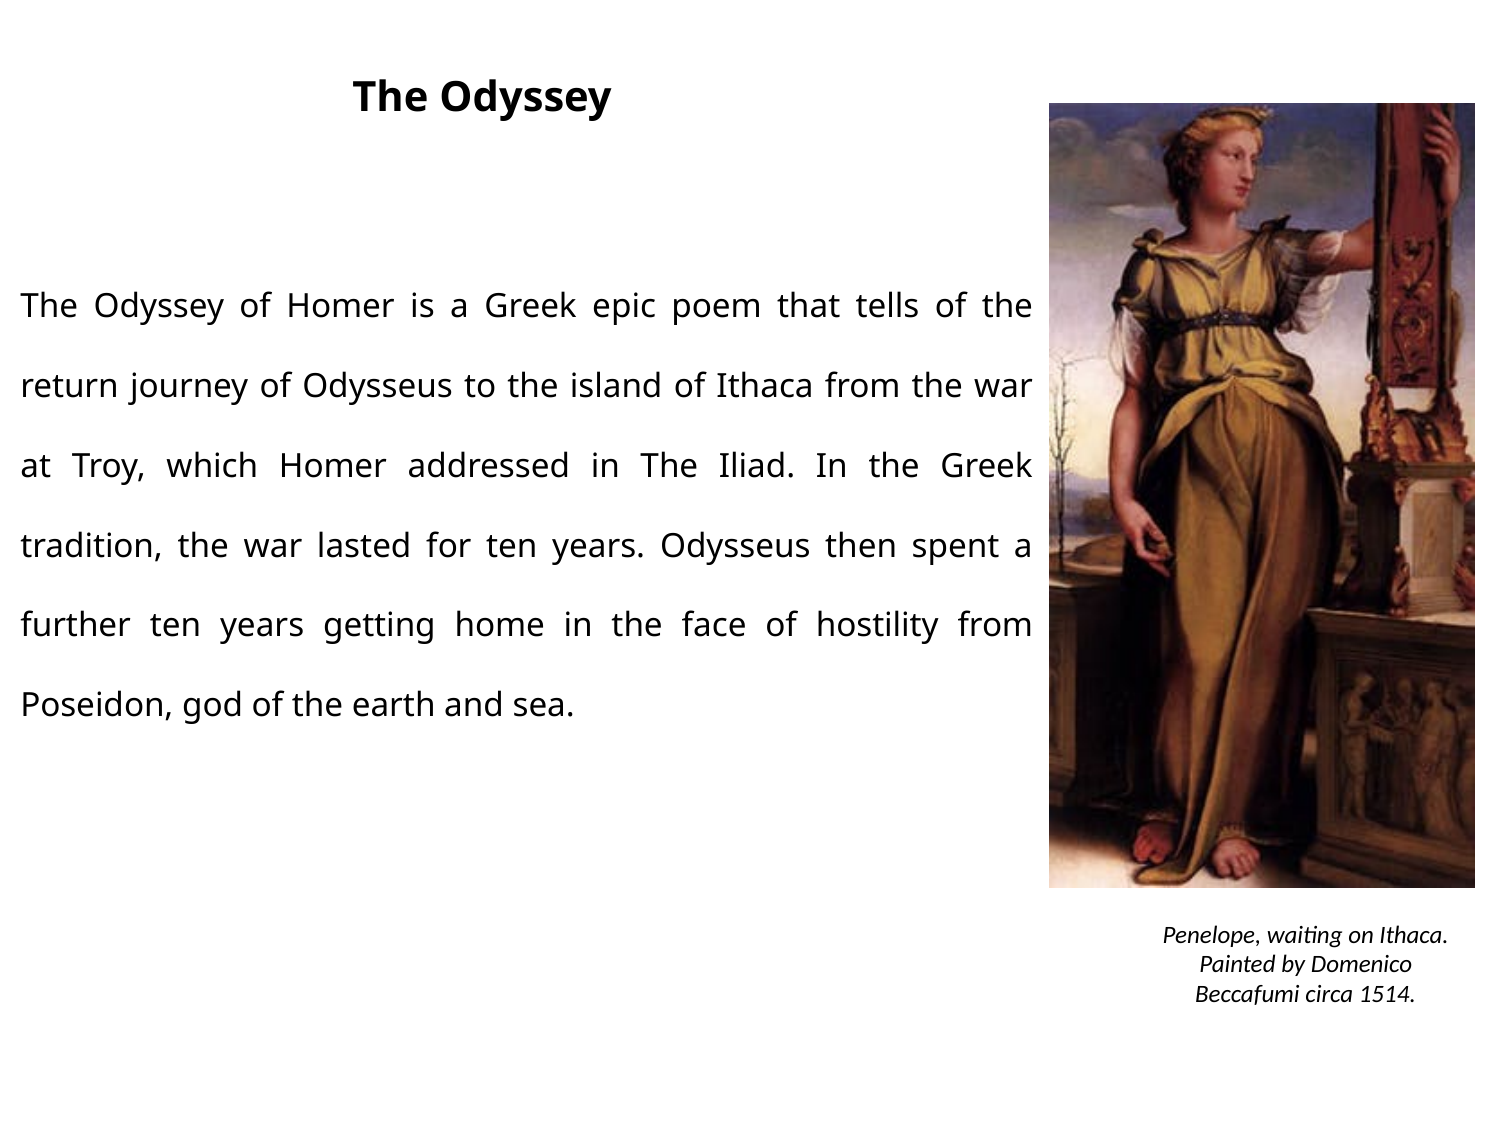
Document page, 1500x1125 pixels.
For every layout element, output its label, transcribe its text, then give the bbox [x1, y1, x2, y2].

text_box Penelope, waiting on Ithaca. Painted by Domenico Beccafumi circa 1514. [1074, 910, 1500, 1016]
picture [1049, 103, 1476, 889]
text_box The Odyssey of Homer is a Greek epic poem that tells of the return journey of Odysseus to the island of Ithaca from the war at Troy, which Homer addressed in The Iliad. In the Greek tradition, the war lasted for ten years. Odysseus then spent a further ten years getting home in the face of hostility from Poseidon, god of the earth and sea. [5, 236, 1044, 776]
text_box The Odyssey [337, 37, 675, 170]
